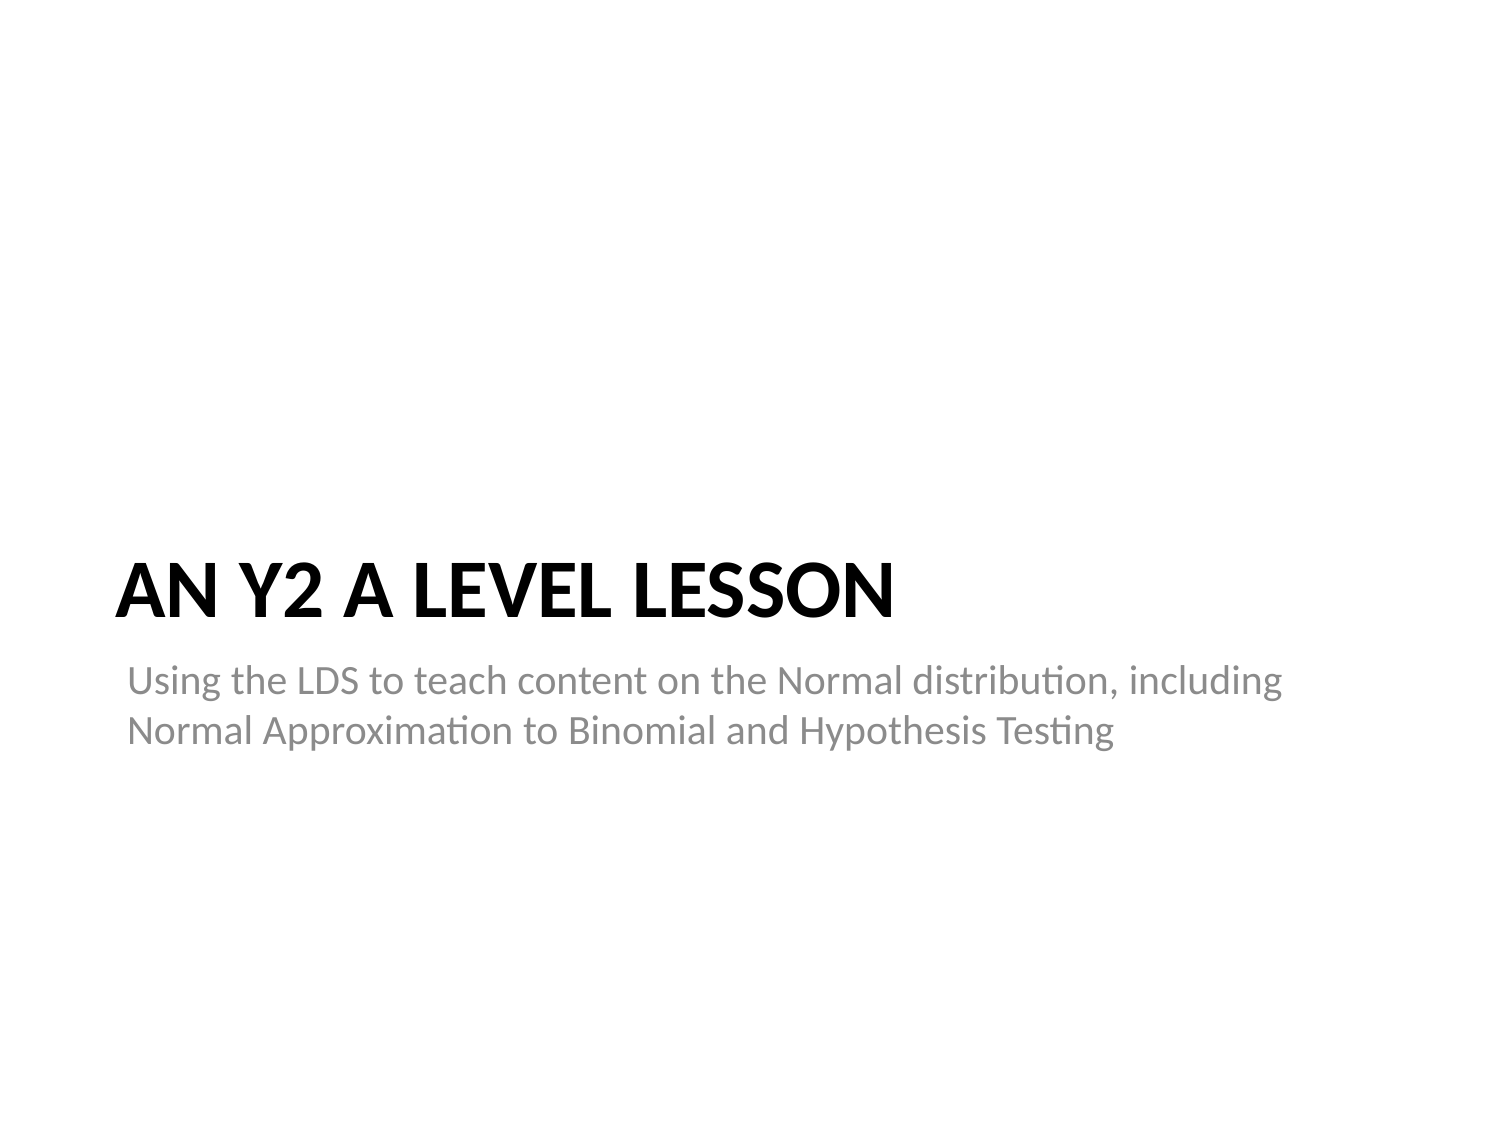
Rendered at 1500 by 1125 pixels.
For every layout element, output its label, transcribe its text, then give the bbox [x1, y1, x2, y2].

title An Y2 A Level Lesson [100, 527, 1376, 654]
list Using the LDS to teach content on the Normal distribution, including Normal Approximation to Binomial and Hypothesis Testing [112, 645, 1388, 892]
